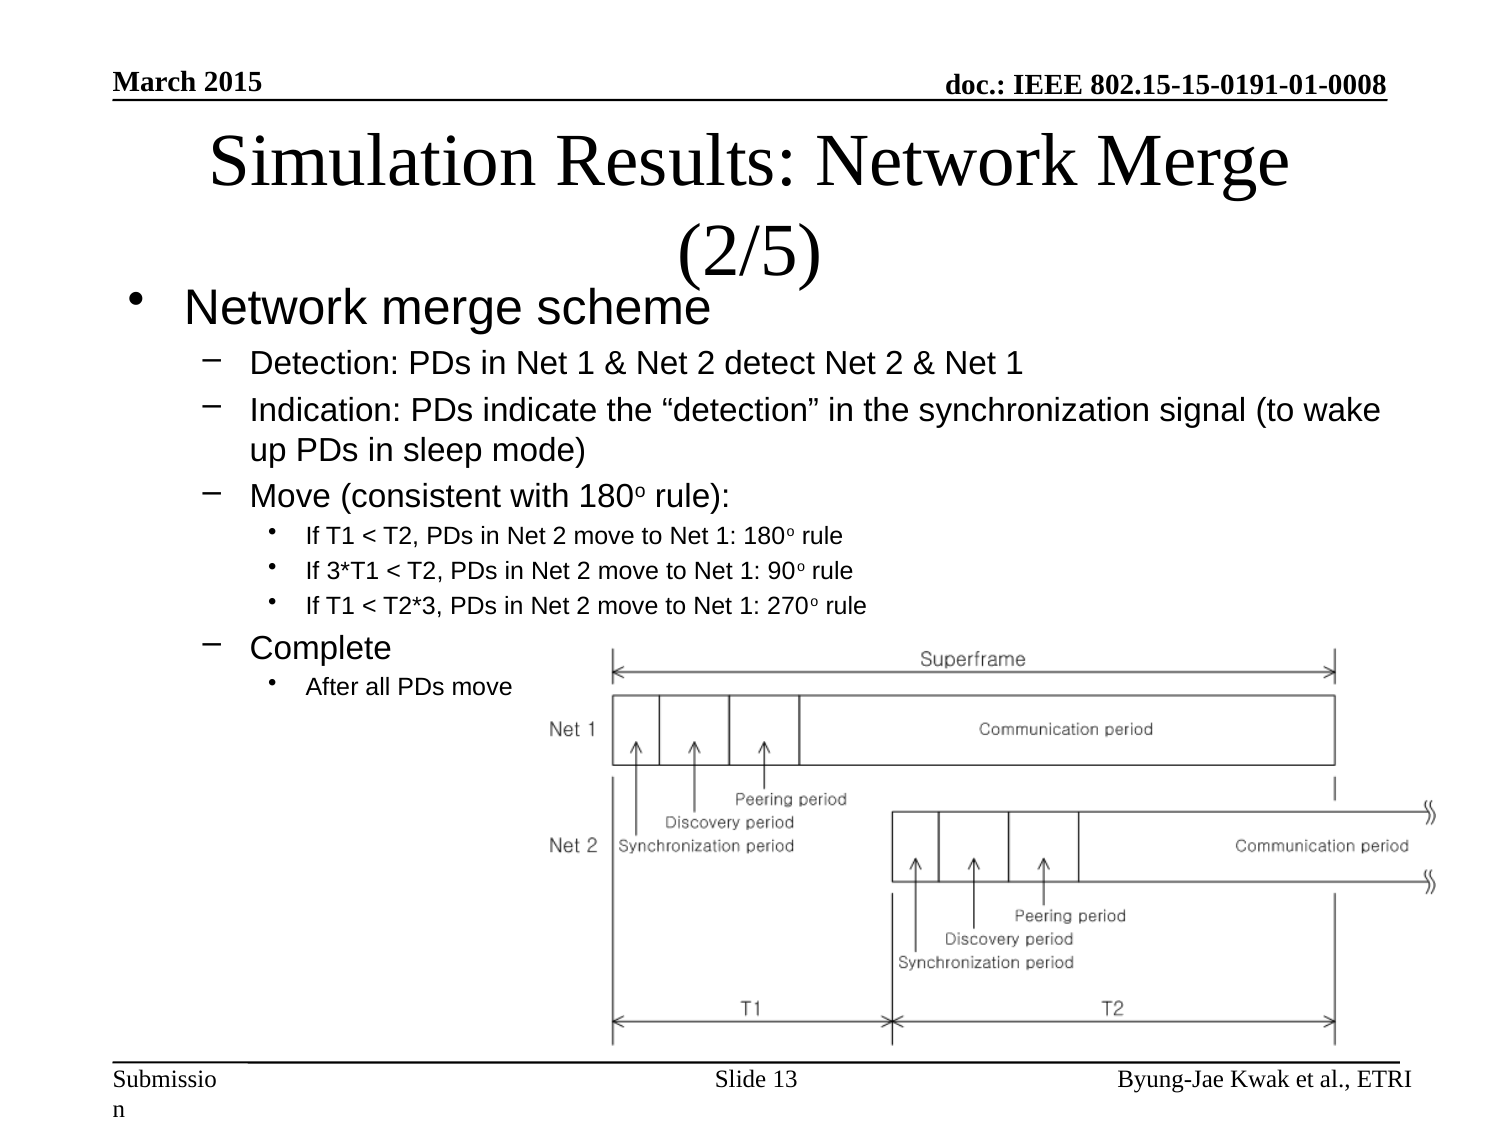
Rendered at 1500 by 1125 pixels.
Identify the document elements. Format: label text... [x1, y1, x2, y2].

footer Byung-Jae Kwak et al., ETRI [900, 1062, 1413, 1093]
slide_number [112, 62, 375, 98]
list Network merge scheme Detection: PDs in Net 1 & Net 2 detect Net 2 & Net 1 Indication: PDs indicate the “detection” in the synchronization signal (to wake up PDs in sleep mode) Move (consistent with 180o rule): If T1 < T2, PDs in Net 2 move to Net 1: 180o rule If 3*T1 < T2, PDs in Net 2 move to Net 1: 90o rule If T1 < T2*3, PDs in Net 2 move to Net 1: 270o rule Complete After all PDs move [112, 267, 1436, 943]
picture [548, 644, 1436, 1046]
title Simulation Results: Network Merge (2/5) [112, 112, 1388, 267]
slide_number Slide 13 [712, 1062, 800, 1093]
